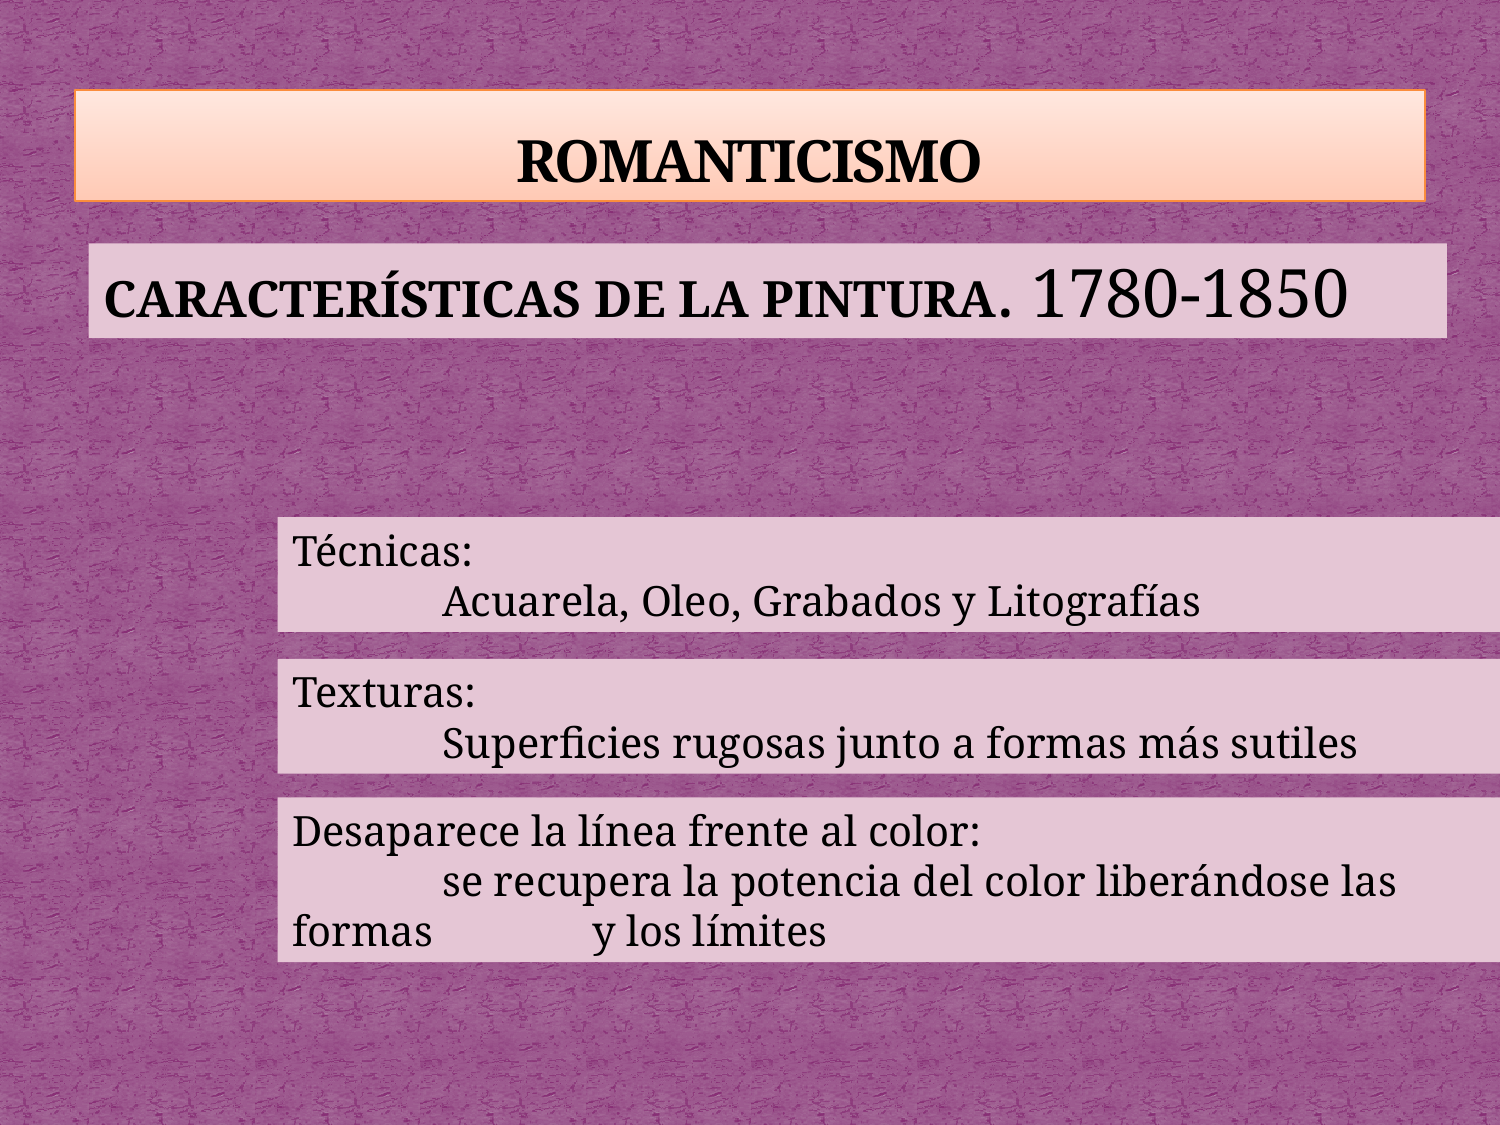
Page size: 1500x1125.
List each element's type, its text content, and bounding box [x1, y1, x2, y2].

text_box Desaparece la línea frente al color: se recupera la potencia del color liberándose las formas y los límites [277, 797, 1500, 963]
text_box Texturas: Superficies rugosas junto a formas más sutiles [277, 658, 1500, 774]
text_box Características de la pintura. 1780-1850 [88, 243, 1447, 339]
title ROMANTICISMO [74, 89, 1426, 202]
text_box Técnicas: Acuarela, Oleo, Grabados y Litografías [277, 517, 1500, 632]
